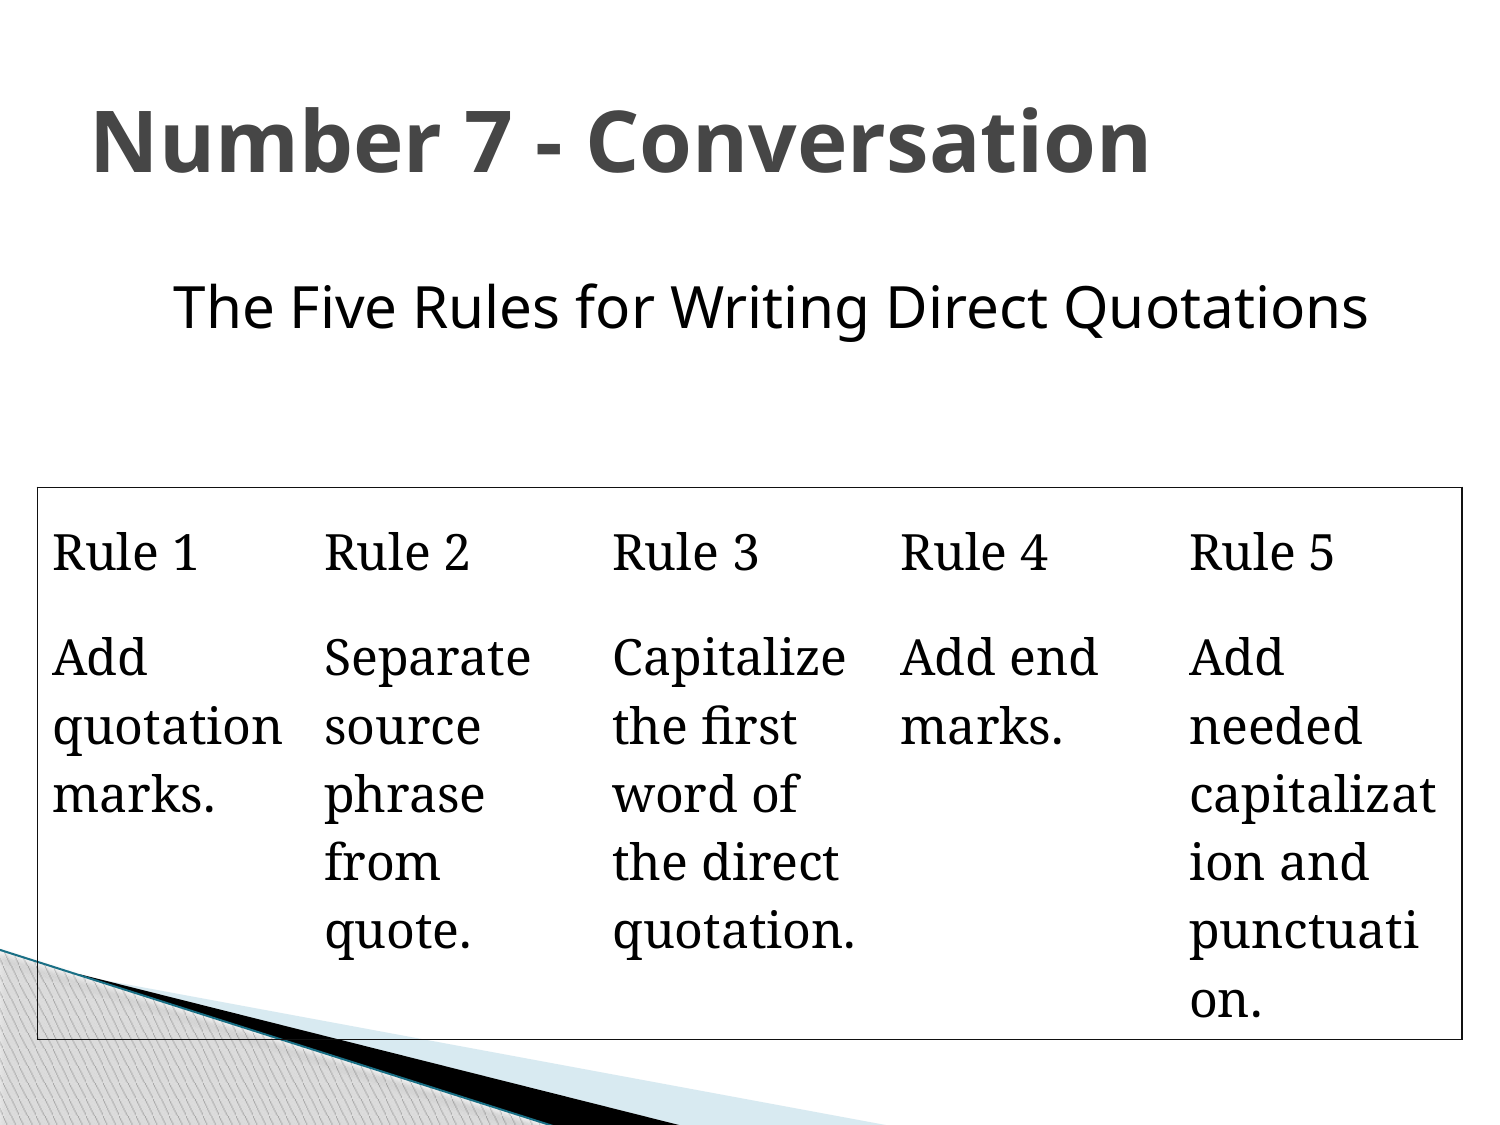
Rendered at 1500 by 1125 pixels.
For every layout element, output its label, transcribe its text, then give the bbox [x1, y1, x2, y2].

table_cell Add quotation marks. [38, 615, 309, 1039]
table_header Rule 2 [309, 488, 597, 615]
title Number 7 - Conversation [75, 45, 1425, 233]
table_cell Add end marks. [886, 615, 1174, 1039]
list The Five Rules for Writing Direct Quotations [74, 262, 1451, 487]
table_cell Add needed capitalization and punctuation. [1174, 615, 1461, 1039]
table_header Rule 4 [886, 488, 1174, 615]
table_header Rule 1 [38, 488, 309, 615]
table_header Rule 3 [597, 488, 886, 615]
table_cell Capitalize the first word of the direct quotation. [597, 615, 886, 1039]
table_cell Separate source phrase from quote. [309, 615, 597, 1039]
table_header Rule 5 [1174, 488, 1461, 615]
